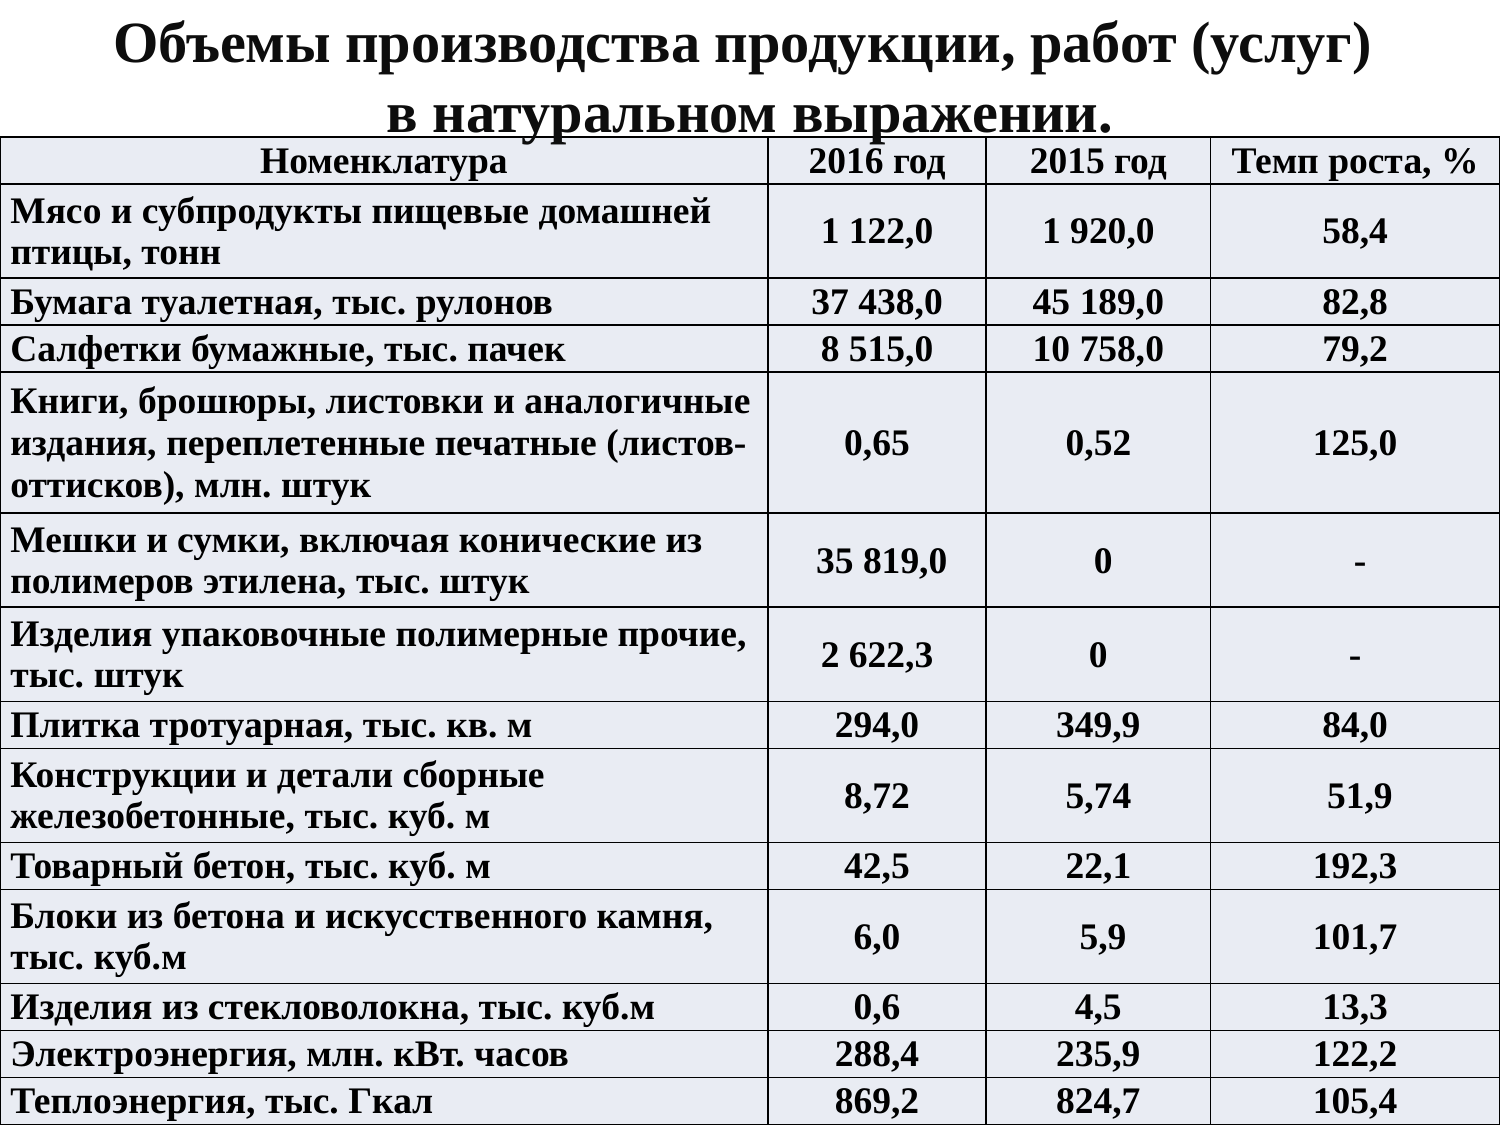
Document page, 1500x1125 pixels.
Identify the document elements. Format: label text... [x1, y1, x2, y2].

table_cell 349,9 [987, 702, 1210, 748]
table_cell Мясо и субпродукты пищевые домашней птицы, тонн [1, 185, 767, 277]
table_cell 0 [987, 608, 1210, 701]
table_cell 35 819,0 [769, 514, 985, 606]
table_header 2015 год [987, 149, 1210, 183]
table_cell 0,65 [769, 373, 985, 512]
table_cell 42,5 [769, 843, 985, 889]
table_cell 869,2 [769, 1078, 985, 1124]
table_cell 1 122,0 [769, 185, 985, 277]
table_cell 6,0 [769, 890, 985, 983]
table_cell Теплоэнергия, тыс. Гкал [1, 1078, 767, 1124]
table_header 2016 год [769, 149, 985, 183]
table_cell 58,4 [1211, 185, 1499, 277]
table_cell 51,9 [1211, 749, 1499, 842]
table_cell Изделия из стекловолокна, тыс. куб.м [1, 984, 767, 1030]
table_cell 122,2 [1211, 1031, 1499, 1077]
table_cell 824,7 [987, 1078, 1210, 1124]
table_cell Книги, брошюры, листовки и аналогичные издания, переплетенные печатные (листов-оттисков), млн. штук [1, 373, 767, 512]
table_cell 4,5 [987, 984, 1210, 1030]
table_cell Мешки и сумки, включая конические из полимеров этилена, тыс. штук [1, 514, 767, 606]
table_cell 10 758,0 [987, 326, 1210, 371]
table_cell Бумага туалетная, тыс. рулонов [1, 279, 767, 324]
table_cell 82,8 [1211, 279, 1499, 324]
table_cell 1 920,0 [987, 185, 1210, 277]
table_cell Блоки из бетона и искусственного камня, тыс. куб.м [1, 890, 767, 983]
table_cell 37 438,0 [769, 279, 985, 324]
table_cell 101,7 [1211, 890, 1499, 983]
table_cell 105,4 [1211, 1078, 1499, 1124]
title Объемы производства продукции, работ (услуг) в натуральном выражении. [0, 0, 1500, 149]
table_cell - [1211, 608, 1499, 701]
table_cell 79,2 [1211, 326, 1499, 371]
table_cell 22,1 [987, 843, 1210, 889]
table_cell 235,9 [987, 1031, 1210, 1077]
table_cell 192,3 [1211, 843, 1499, 889]
table_cell 8,72 [769, 749, 985, 842]
table_cell 0 [987, 514, 1210, 606]
table_cell Плитка тротуарная, тыс. кв. м [1, 702, 767, 748]
table_cell - [1211, 514, 1499, 606]
table_cell 0,6 [769, 984, 985, 1030]
table_cell Салфетки бумажные, тыс. пачек [1, 326, 767, 371]
table_cell 8 515,0 [769, 326, 985, 371]
table_cell 288,4 [769, 1031, 985, 1077]
table_cell 13,3 [1211, 984, 1499, 1030]
table_header Темп роста, % [1211, 149, 1499, 183]
table_cell 84,0 [1211, 702, 1499, 748]
table_cell Электроэнергия, млн. кВт. часов [1, 1031, 767, 1077]
table_cell Конструкции и детали сборные железобетонные, тыс. куб. м [1, 749, 767, 842]
table_cell 5,9 [987, 890, 1210, 983]
table_cell Товарный бетон, тыс. куб. м [1, 843, 767, 889]
table_header Номенклатура [1, 149, 767, 183]
table_cell 2 622,3 [769, 608, 985, 701]
table_cell Изделия упаковочные полимерные прочие, тыс. штук [1, 608, 767, 701]
table_cell 294,0 [769, 702, 985, 748]
table_cell 125,0 [1211, 373, 1499, 512]
table_cell 45 189,0 [987, 279, 1210, 324]
table_cell 5,74 [987, 749, 1210, 842]
table_cell 0,52 [987, 373, 1210, 512]
